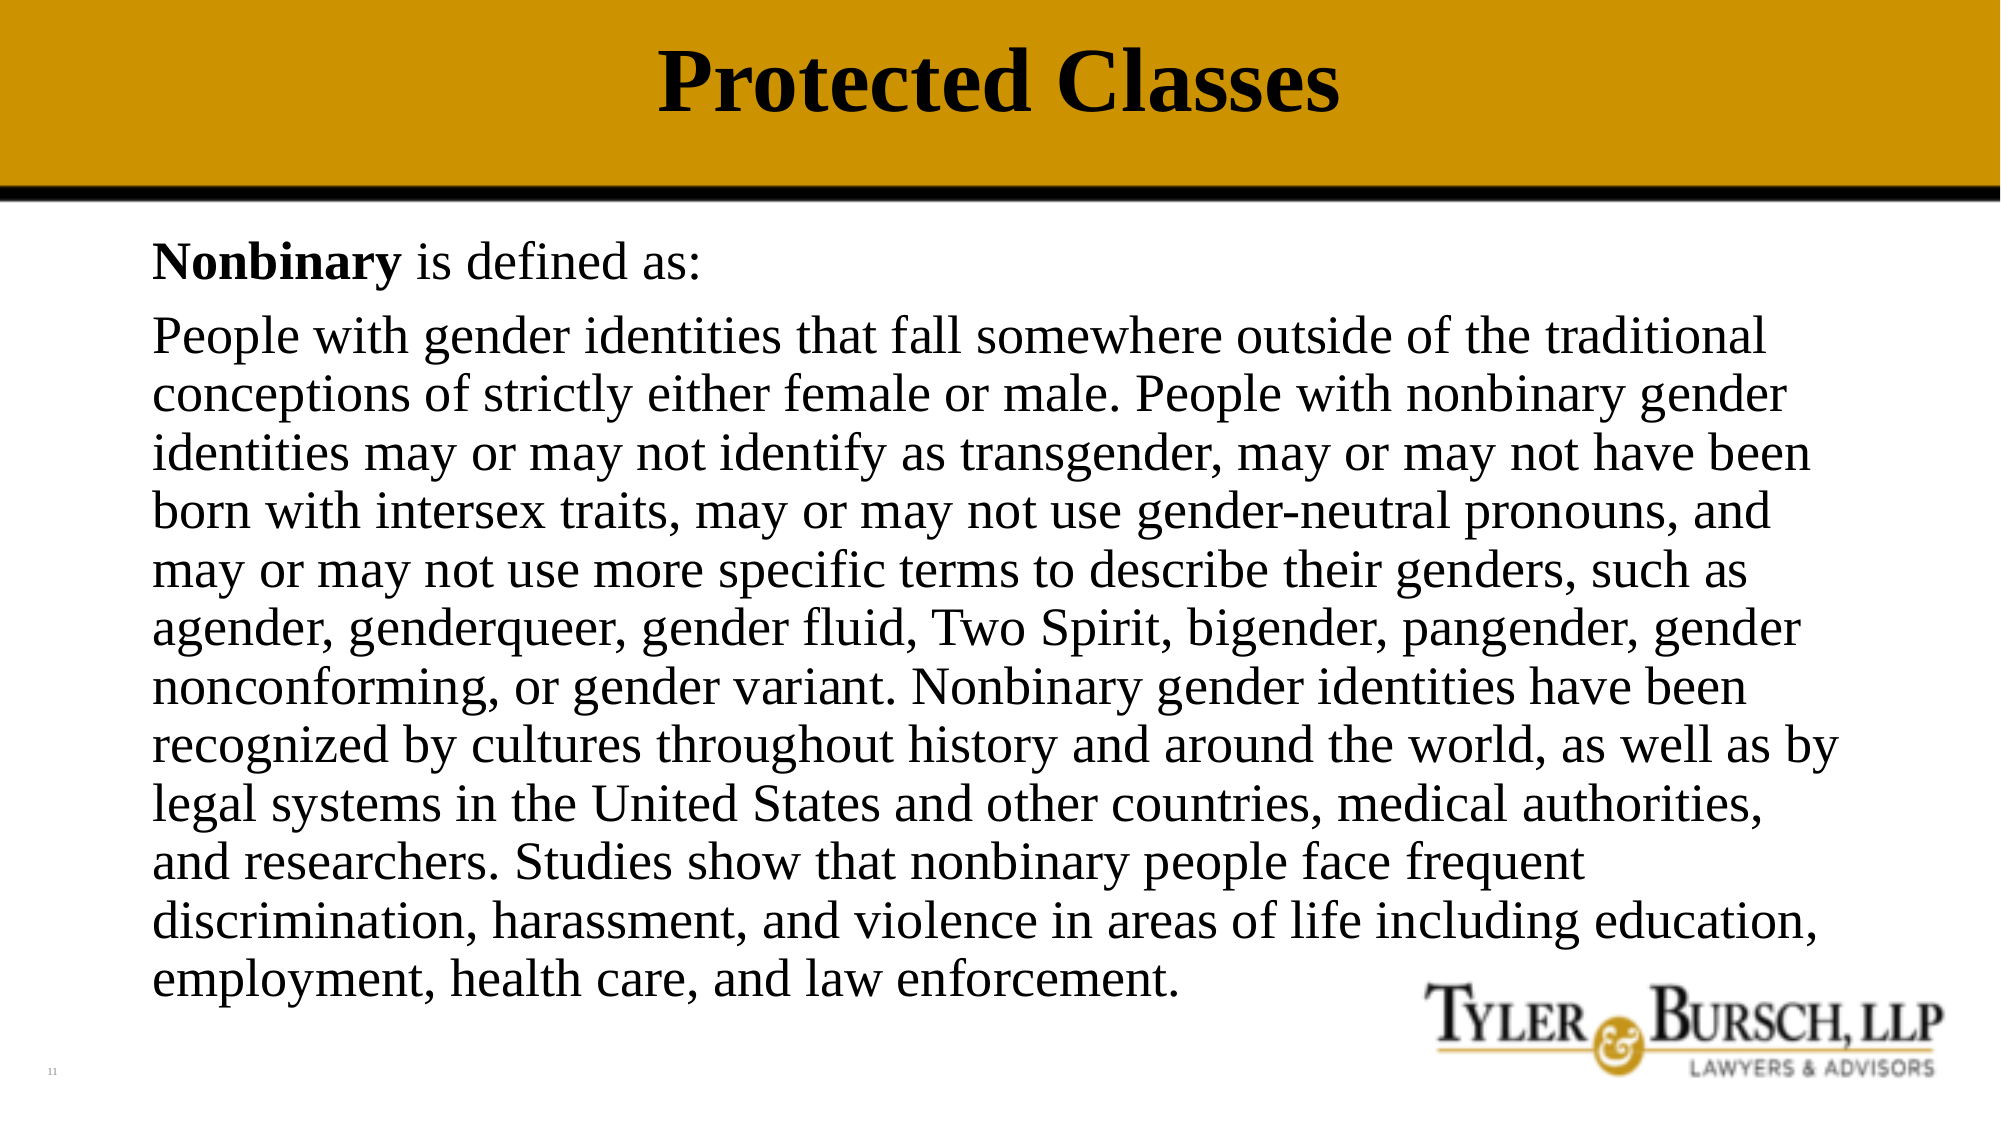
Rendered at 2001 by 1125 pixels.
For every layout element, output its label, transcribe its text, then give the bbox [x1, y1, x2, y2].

title Protected Classes [137, 22, 1863, 142]
picture [0, 0, 2001, 1125]
list Nonbinary is defined as: People with gender identities that fall somewhere outside of the traditional conceptions of strictly either female or male. People with nonbinary gender identities may or may not identify as transgender, may or may not have been born with intersex traits, may or may not use gender-neutral pronouns, and may or may not use more specific terms to describe their genders, such as agender, genderqueer, gender fluid, Two Spirit, bigender, pangender, gender nonconforming, or gender variant. Nonbinary gender identities have been recognized by cultures throughout history and around the world, as well as by legal systems in the United States and other countries, medical authorities, and researchers. Studies show that nonbinary people face frequent discrimination, harassment, and violence in areas of life including education, employment, health care, and law enforcement. [137, 224, 1863, 939]
slide_number 11 [10, 1027, 73, 1103]
